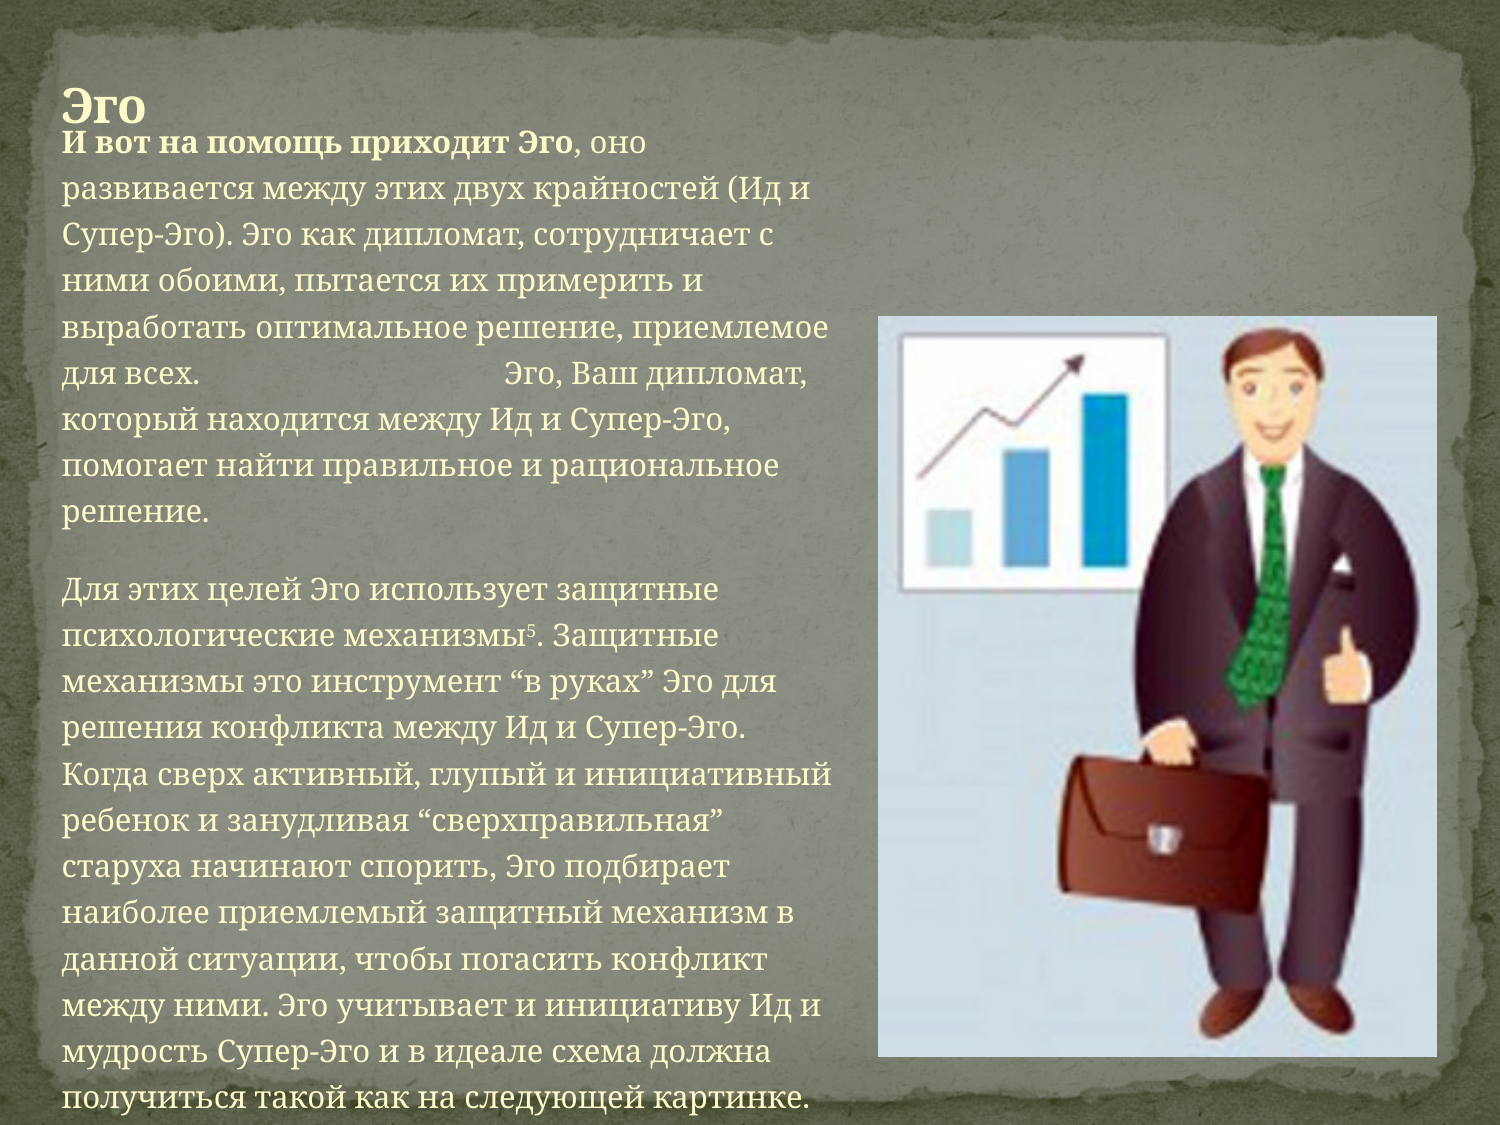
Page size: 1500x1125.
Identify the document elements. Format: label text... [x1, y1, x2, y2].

list И вот на помощь приходит Эго, оно развивается между этих двух крайностей (Ид и Супер-Эго). Эго как дипломат, сотрудничает с ними обоими, пытается их примерить и выработать оптимальное решение, приемлемое для всех. Эго, Ваш дипломат, который находится между Ид и Супер-Эго, помогает найти правильное и рациональное решение. Для этих целей Эго использует защитные психологические механизмы5. Защитные механизмы это инструмент “в руках” Эго для решения конфликта между Ид и Супер-Эго. Когда сверх активный, глупый и инициативный ребенок и занудливая “сверхправильная” старуха начинают спорить, Эго подбирает наиболее приемлемый защитный механизм в данной ситуации, чтобы погасить конфликт между ними. Эго учитывает и инициативу Ид и мудрость Супер-Эго и в идеале схема должна получиться такой как на следующей картинке. [46, 141, 856, 1125]
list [881, 319, 1436, 1056]
title Эго [46, 58, 1438, 141]
